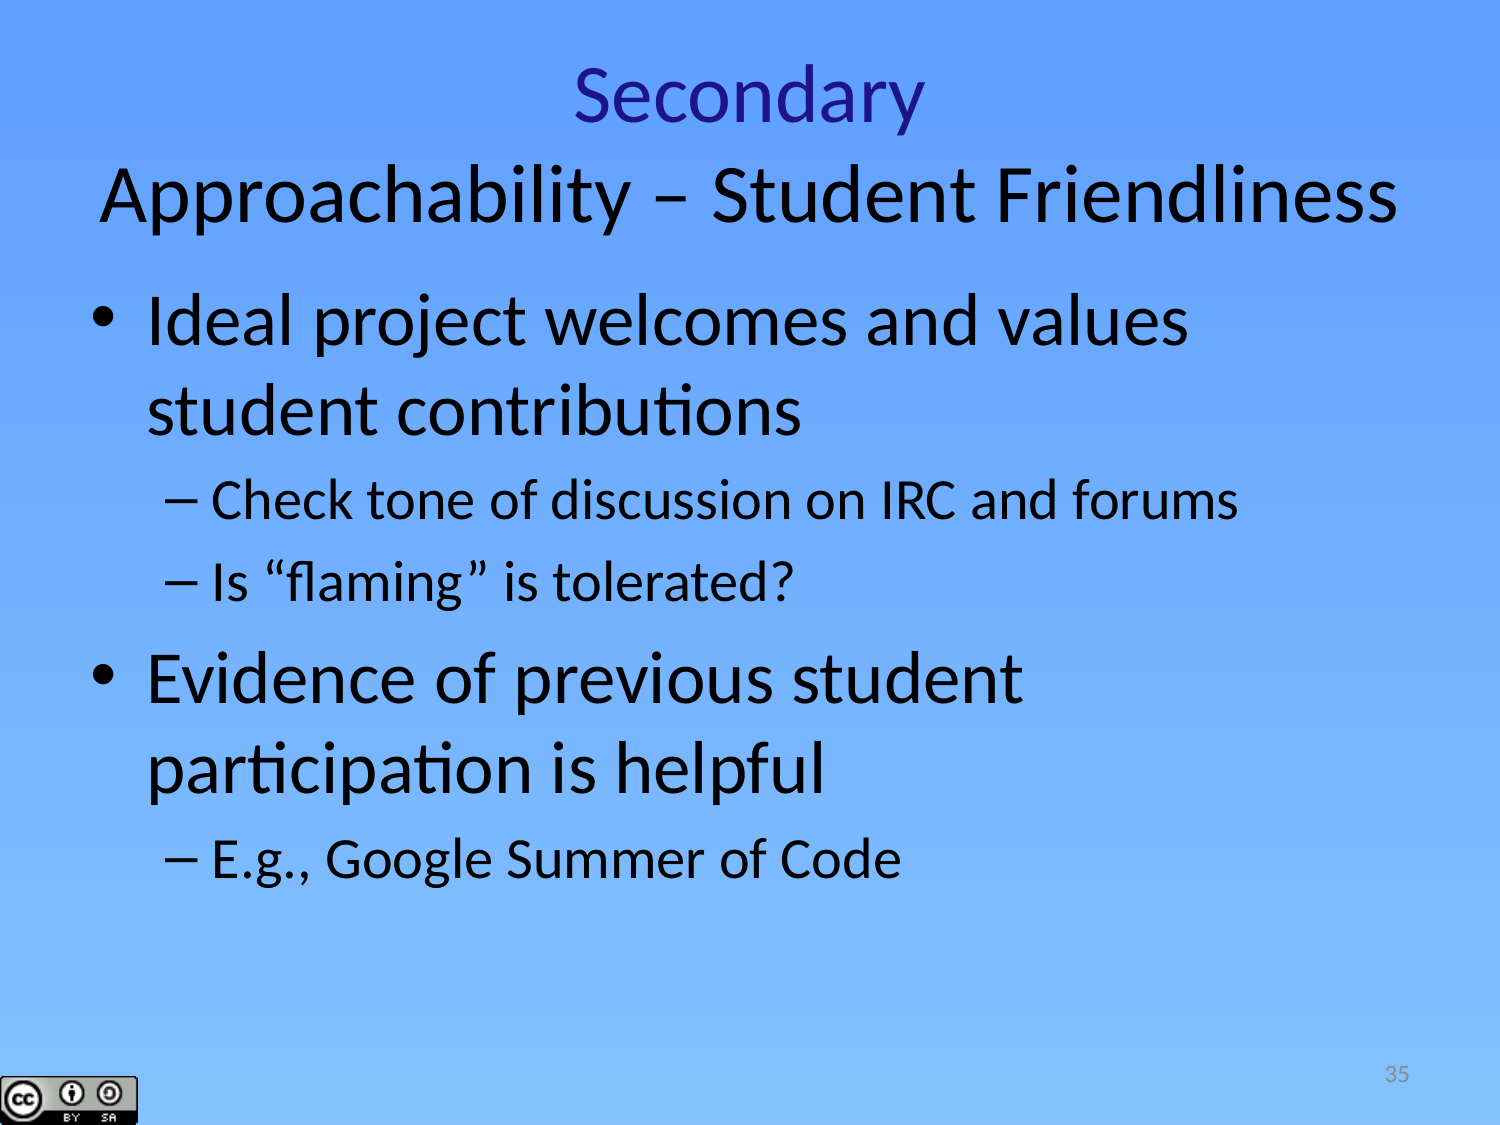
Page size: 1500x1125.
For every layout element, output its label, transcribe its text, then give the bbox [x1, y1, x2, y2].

slide_number 35 [1074, 1042, 1425, 1103]
list Ideal project welcomes and values student contributions Check tone of discussion on IRC and forums Is “flaming” is tolerated? Evidence of previous student participation is helpful E.g., Google Summer of Code [74, 262, 1426, 1006]
picture [0, 1076, 138, 1125]
title Secondary Approachability – Student Friendliness [74, 44, 1426, 233]
